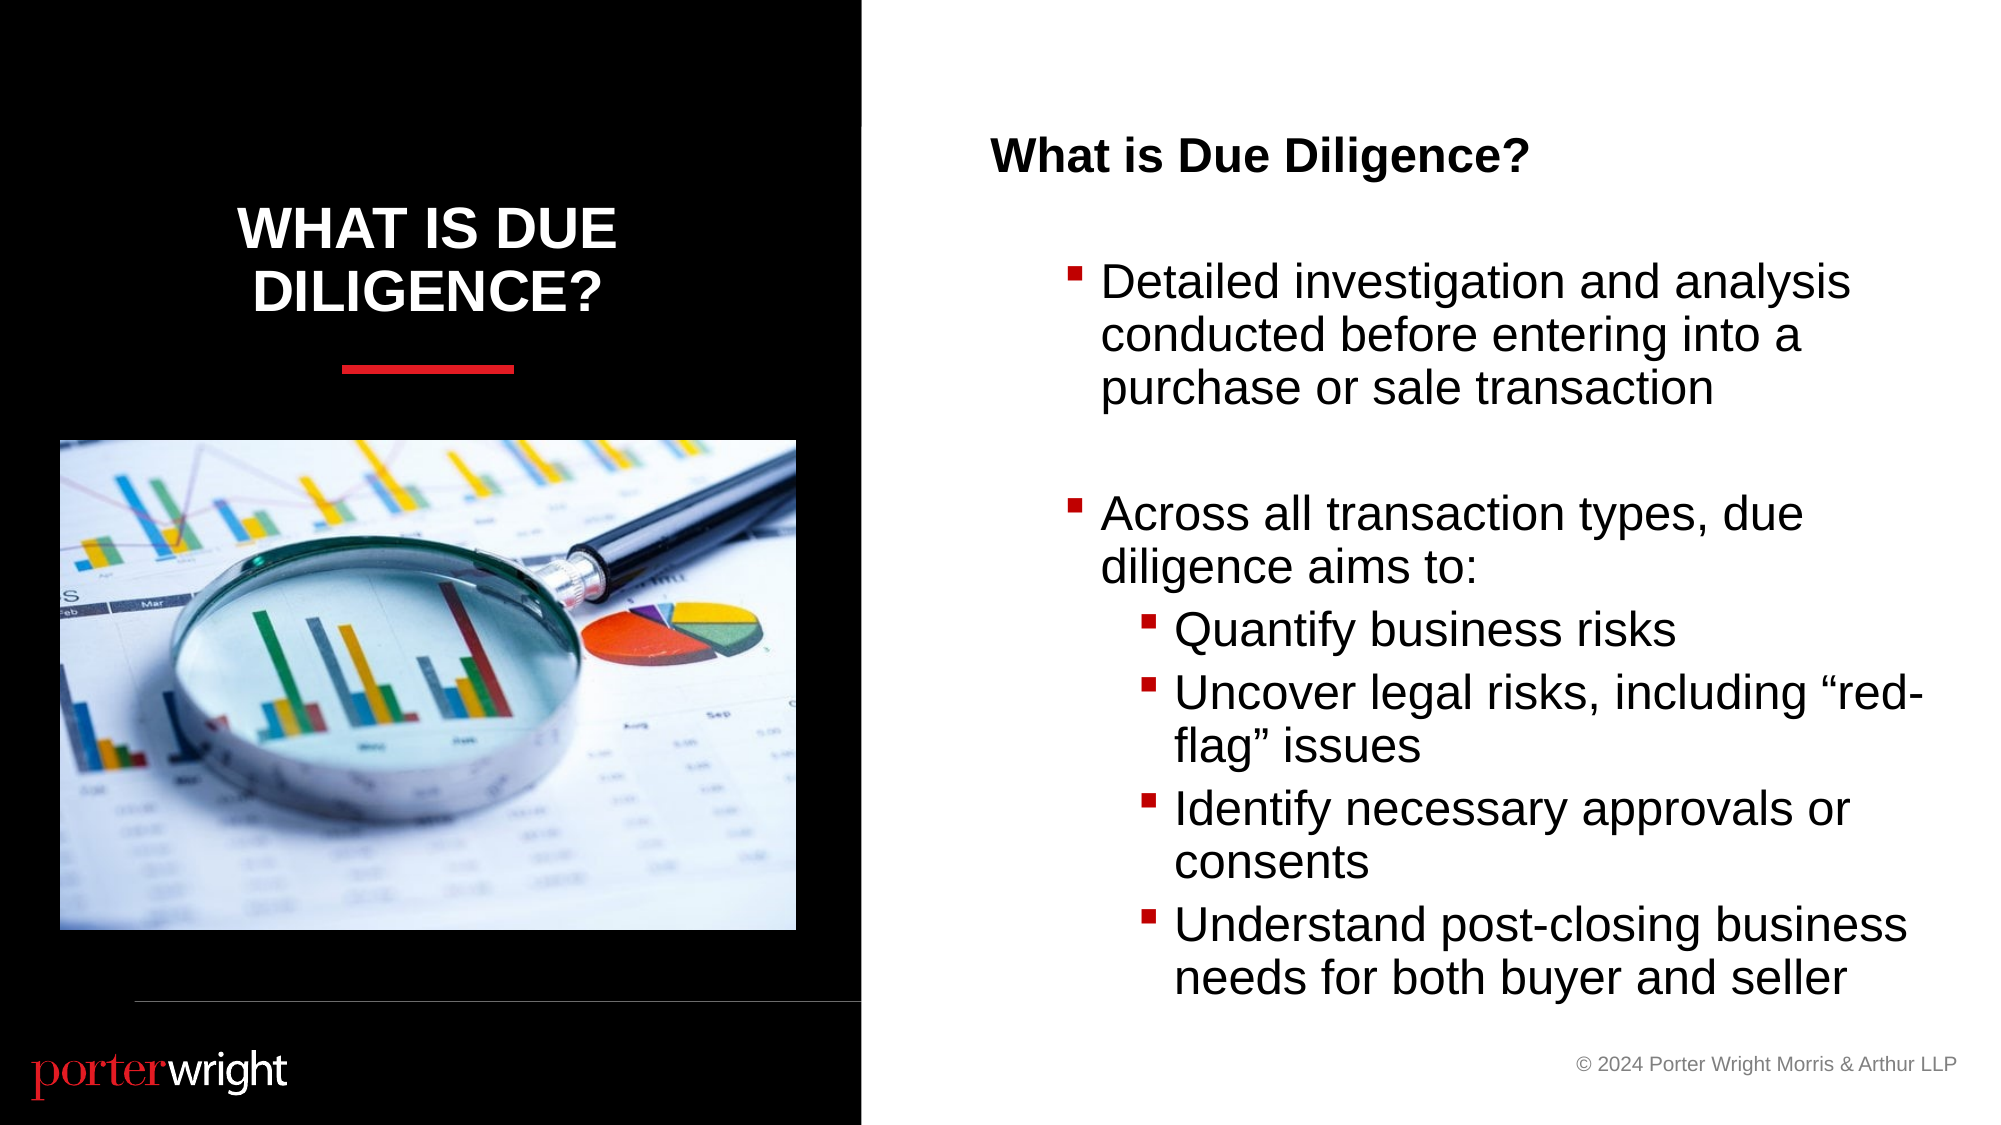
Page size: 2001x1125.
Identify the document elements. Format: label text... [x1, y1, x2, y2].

list What is Due Diligence? Detailed investigation and analysis conducted before entering into a purchase or sale transaction Across all transaction types, due diligence aims to: Quantify business risks Uncover legal risks, including “red-flag” issues Identify necessary approvals or consents Understand post-closing business needs for both buyer and seller [901, 122, 1949, 1016]
title What is Due diligence? [60, 104, 796, 332]
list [60, 440, 796, 930]
